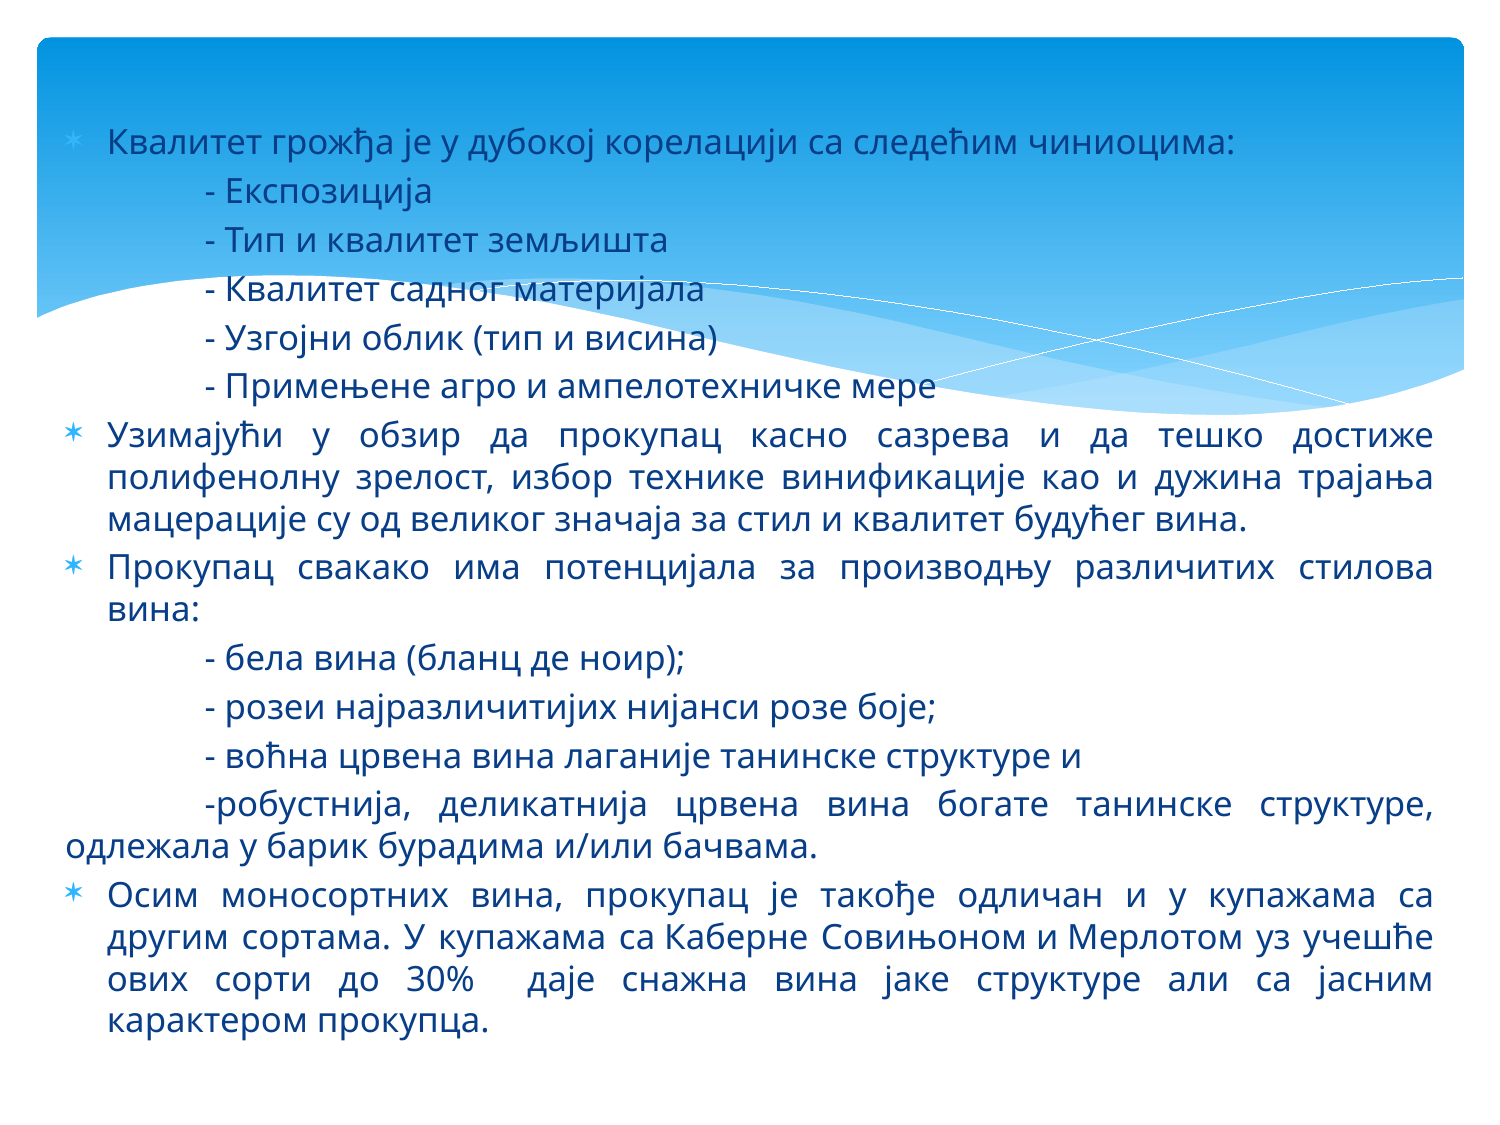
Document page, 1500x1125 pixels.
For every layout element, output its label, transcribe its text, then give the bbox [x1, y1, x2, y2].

list Квалитет грожђа је у дубокој корелацији са следећим чиниоцима: - Експозиција - Тип и квалитет земљишта - Квалитет садног материјала - Узгојни облик (тип и висина) - Примењене агро и ампелотехничке мере Узимајући у обзир да прокупац касно сазрева и да тешко достиже полифенолну зрелост, избор технике винификације као и дужина трајања мацерације су од великог значаја за стил и квалитет будућег вина. Прокупац свакако има потенцијала за производњу различитих стилова вина: - бела вина (бланц де ноир); - розеи најразличитијих нијанси розе боје; - воћна црвена вина лаганије танинске структуре и -робустнија, деликатнија црвена вина богате танинске структуре, одлежала у барик бурадима и/или бачвама. Осим моносортних вина, прокупац је такође одличан и у купажама са другим сортама. У купажама са Каберне Совињоном и Мерлотом уз учешће ових сорти до 30% даје снажна вина јаке структуре али са јасним карактером прокупца. [50, 112, 1450, 1050]
